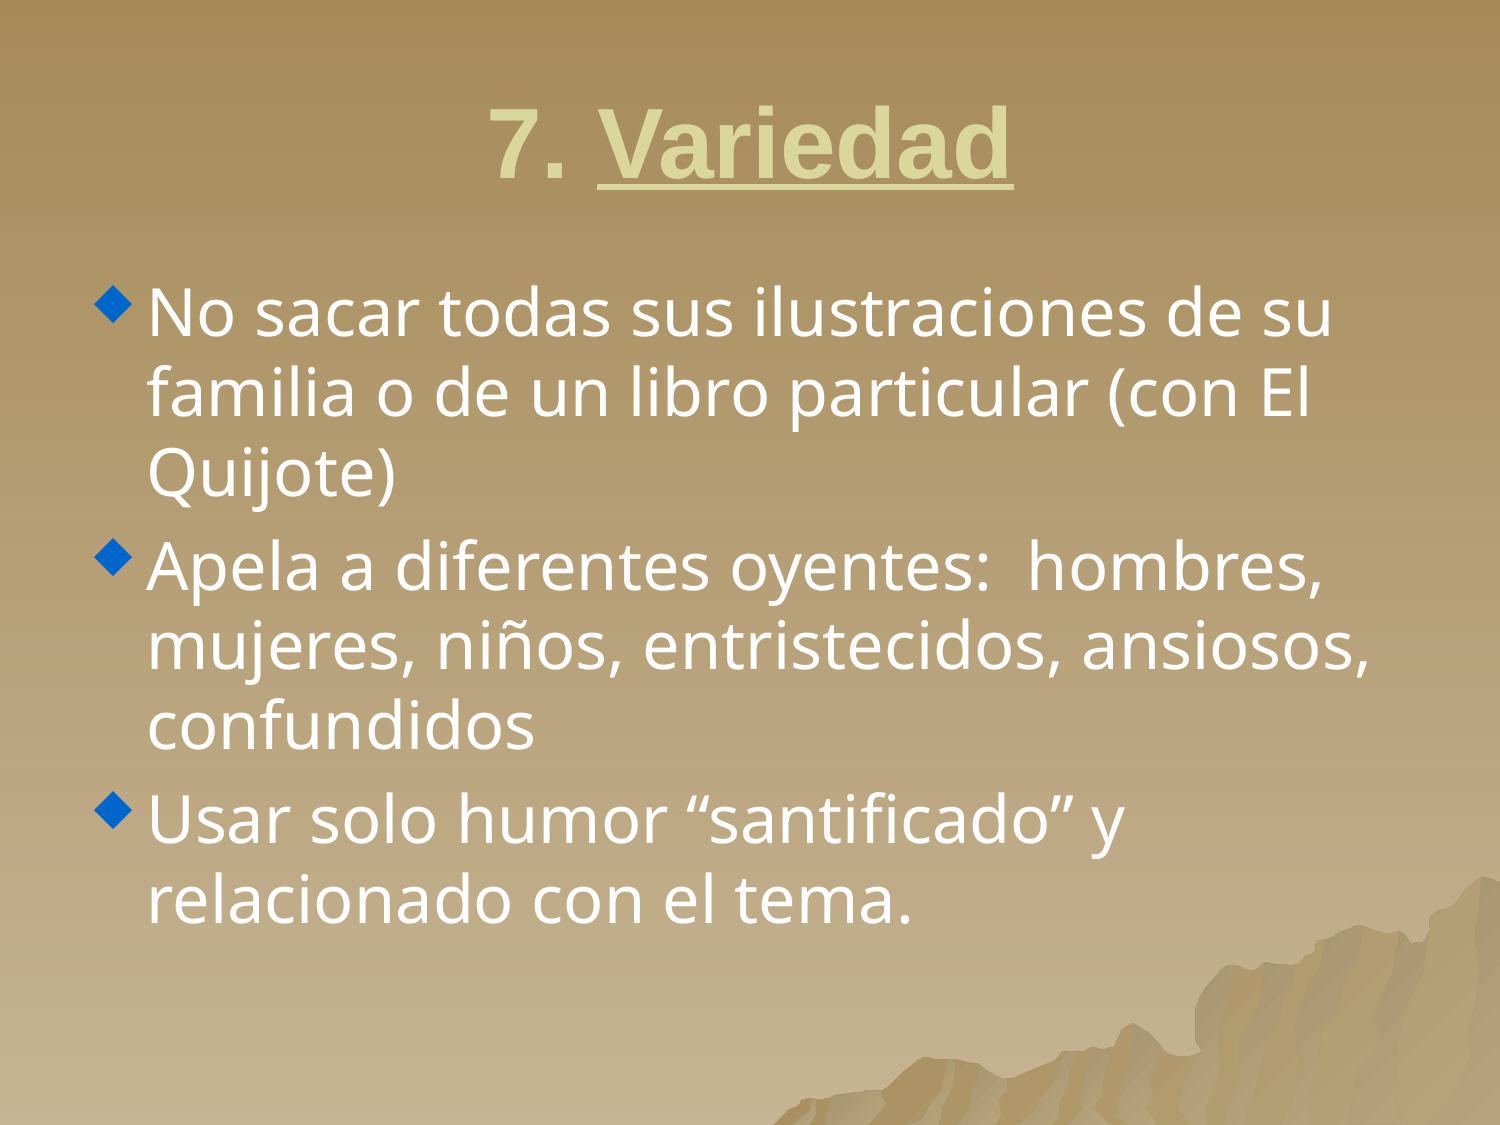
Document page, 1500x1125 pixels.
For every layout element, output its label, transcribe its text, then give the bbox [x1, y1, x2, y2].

title 7. Variedad [75, 45, 1425, 233]
list No sacar todas sus ilustraciones de su familia o de un libro particular (con El Quijote) Apela a diferentes oyentes: hombres, mujeres, niños, entristecidos, ansiosos, confundidos Usar solo humor “santificado” y relacionado con el tema. [75, 262, 1425, 1006]
